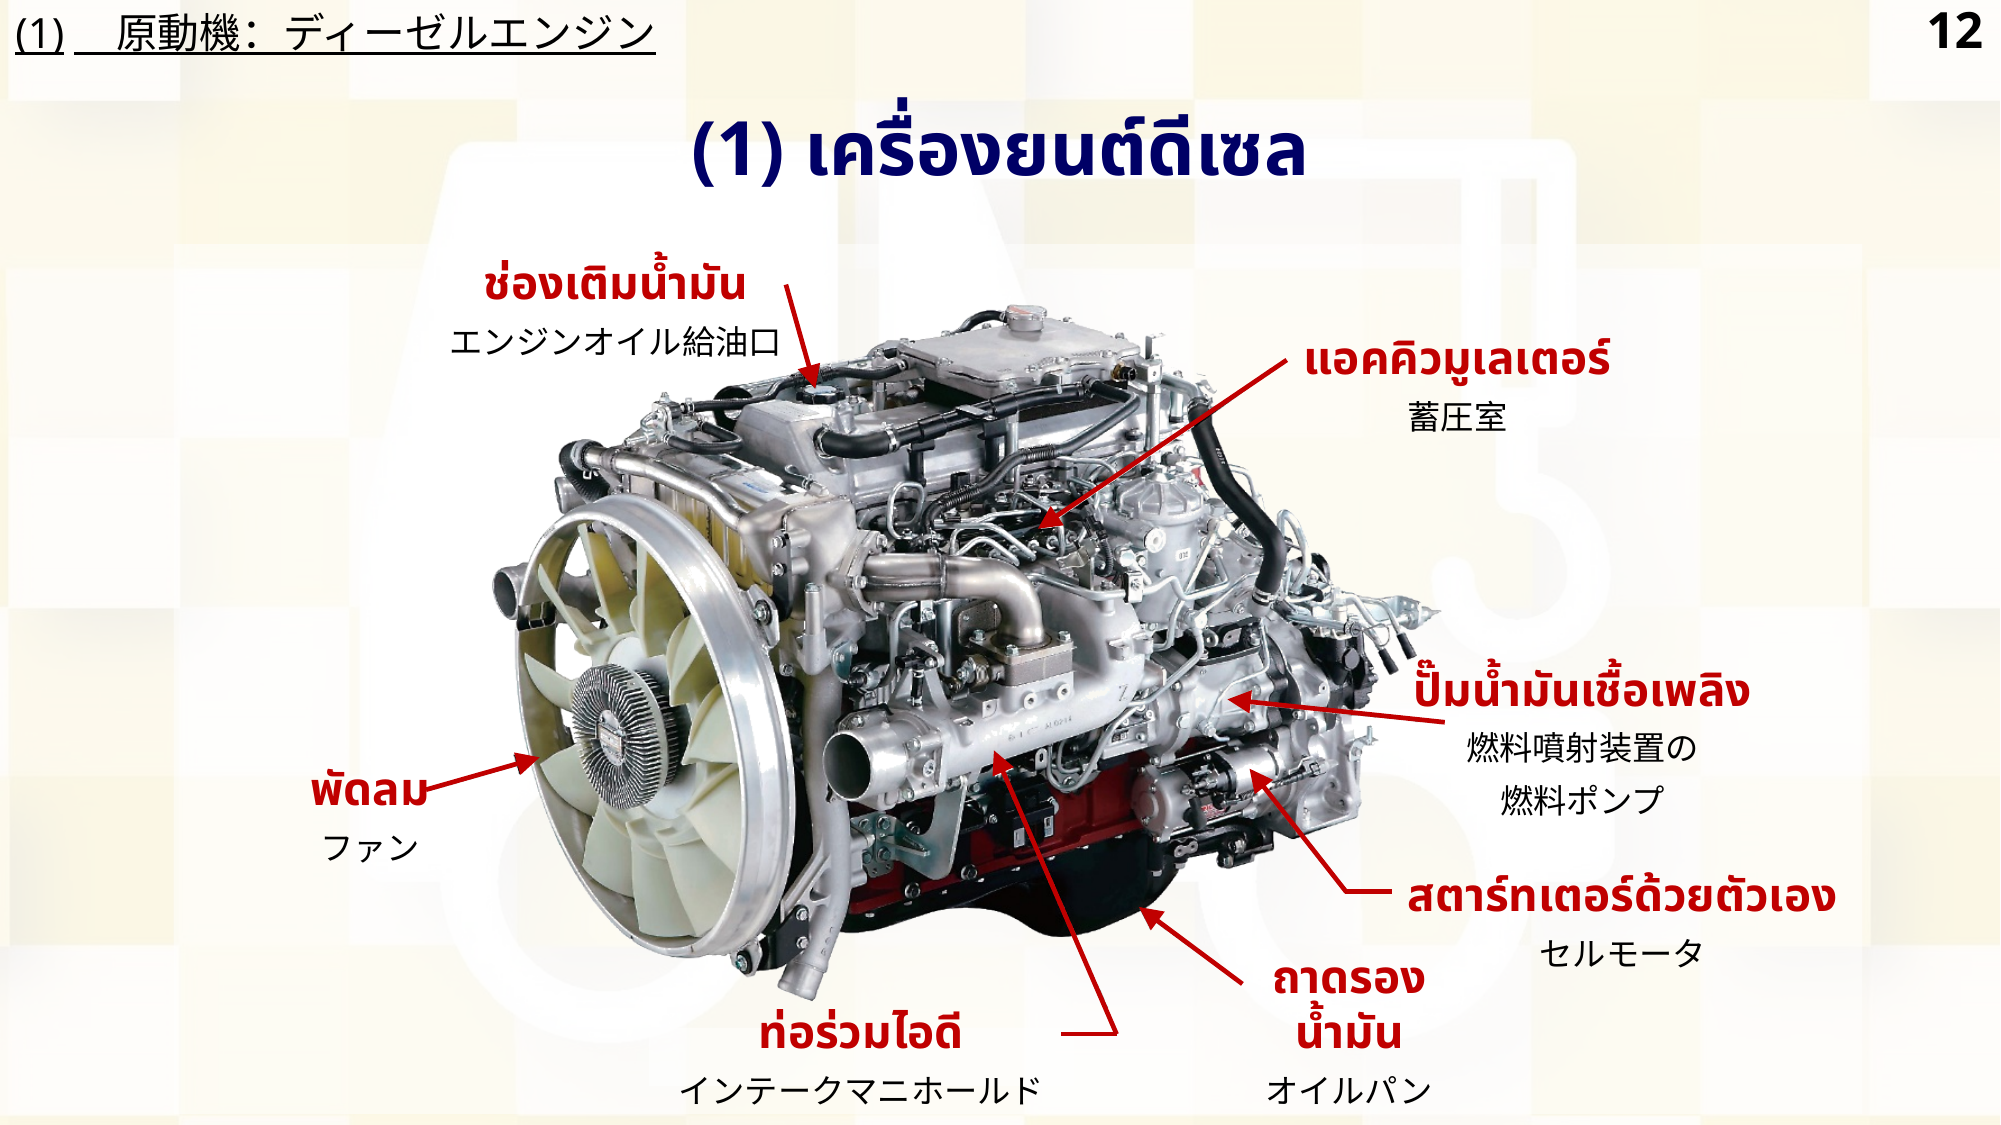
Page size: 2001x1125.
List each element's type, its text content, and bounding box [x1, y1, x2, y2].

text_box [993, 750, 1118, 1035]
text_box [425, 757, 540, 790]
text_box (1) 原動機：ディーゼルエンジン [0, 6, 1744, 65]
text_box สตาร์ทเตอร์ด้วยตัวเอง セルモータ [1445, 890, 1863, 949]
text_box พัดลม ファン [289, 783, 427, 843]
text_box ช่องเติมน้ำมัน エンジンオイル給油口 [430, 277, 801, 294]
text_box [1227, 699, 1445, 723]
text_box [785, 284, 816, 389]
text_box ปั๊มน้ำมันเชื้อเพลิง 燃料噴射装置の 燃料ポンプ [1445, 710, 1768, 770]
text_box [173, 243, 1864, 1115]
text_box ถาดรองน้ำมัน オイルパン [1211, 1000, 1488, 1059]
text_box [1139, 906, 1243, 984]
slide_number 11 [1548, 2, 1999, 63]
text_box แอคคิวมูเลเตอร์ 蓄圧室 [1445, 352, 1643, 412]
picture [427, 294, 1445, 1008]
text_box (1) เครื่องยนต์ดีเซล [18, 91, 1982, 211]
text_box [1249, 768, 1393, 892]
text_box ท่อร่วมไอดี インテークマニホールド [648, 1027, 1075, 1087]
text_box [1037, 359, 1287, 529]
